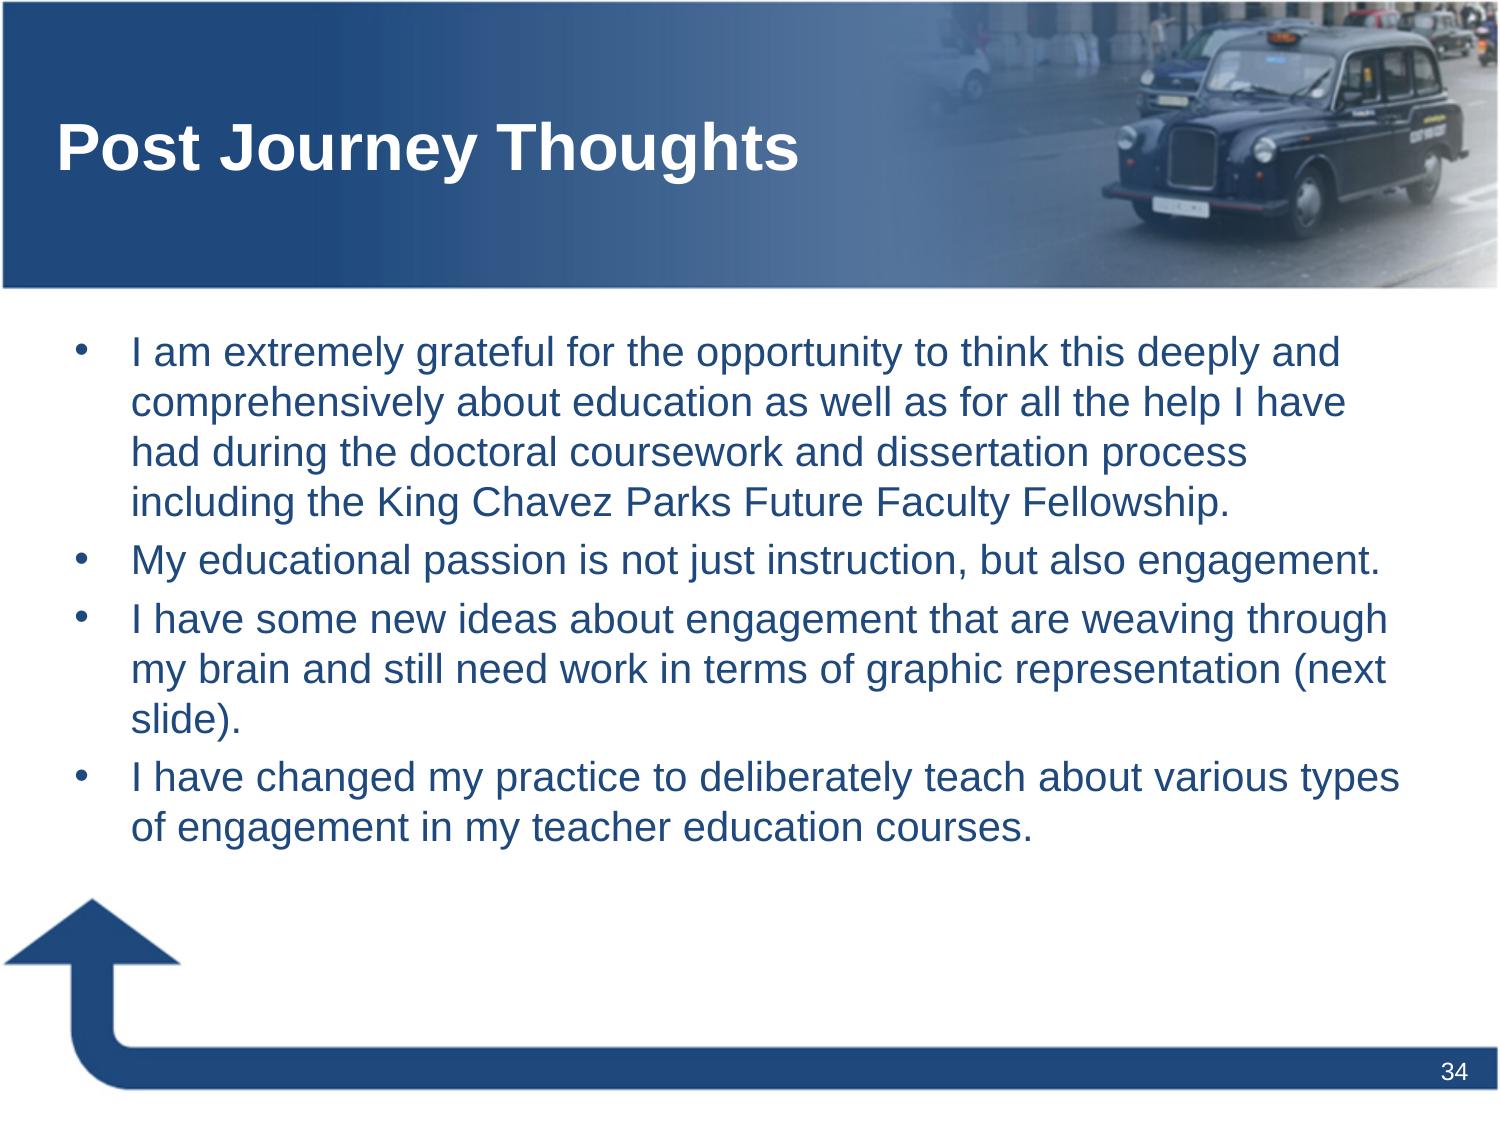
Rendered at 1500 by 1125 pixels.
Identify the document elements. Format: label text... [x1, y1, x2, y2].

title Post Journey Thoughts [56, 55, 1500, 231]
slide_number 34 [1391, 1040, 1484, 1100]
picture [0, 0, 1500, 1125]
list I am extremely grateful for the opportunity to think this deeply and comprehensively about education as well as for all the help I have had during the doctoral coursework and dissertation process including the King Chavez Parks Future Faculty Fellowship. My educational passion is not just instruction, but also engagement. I have some new ideas about engagement that are weaving through my brain and still need work in terms of graphic representation (next slide). I have changed my practice to deliberately teach about various types of engagement in my teacher education courses. [74, 324, 1422, 997]
